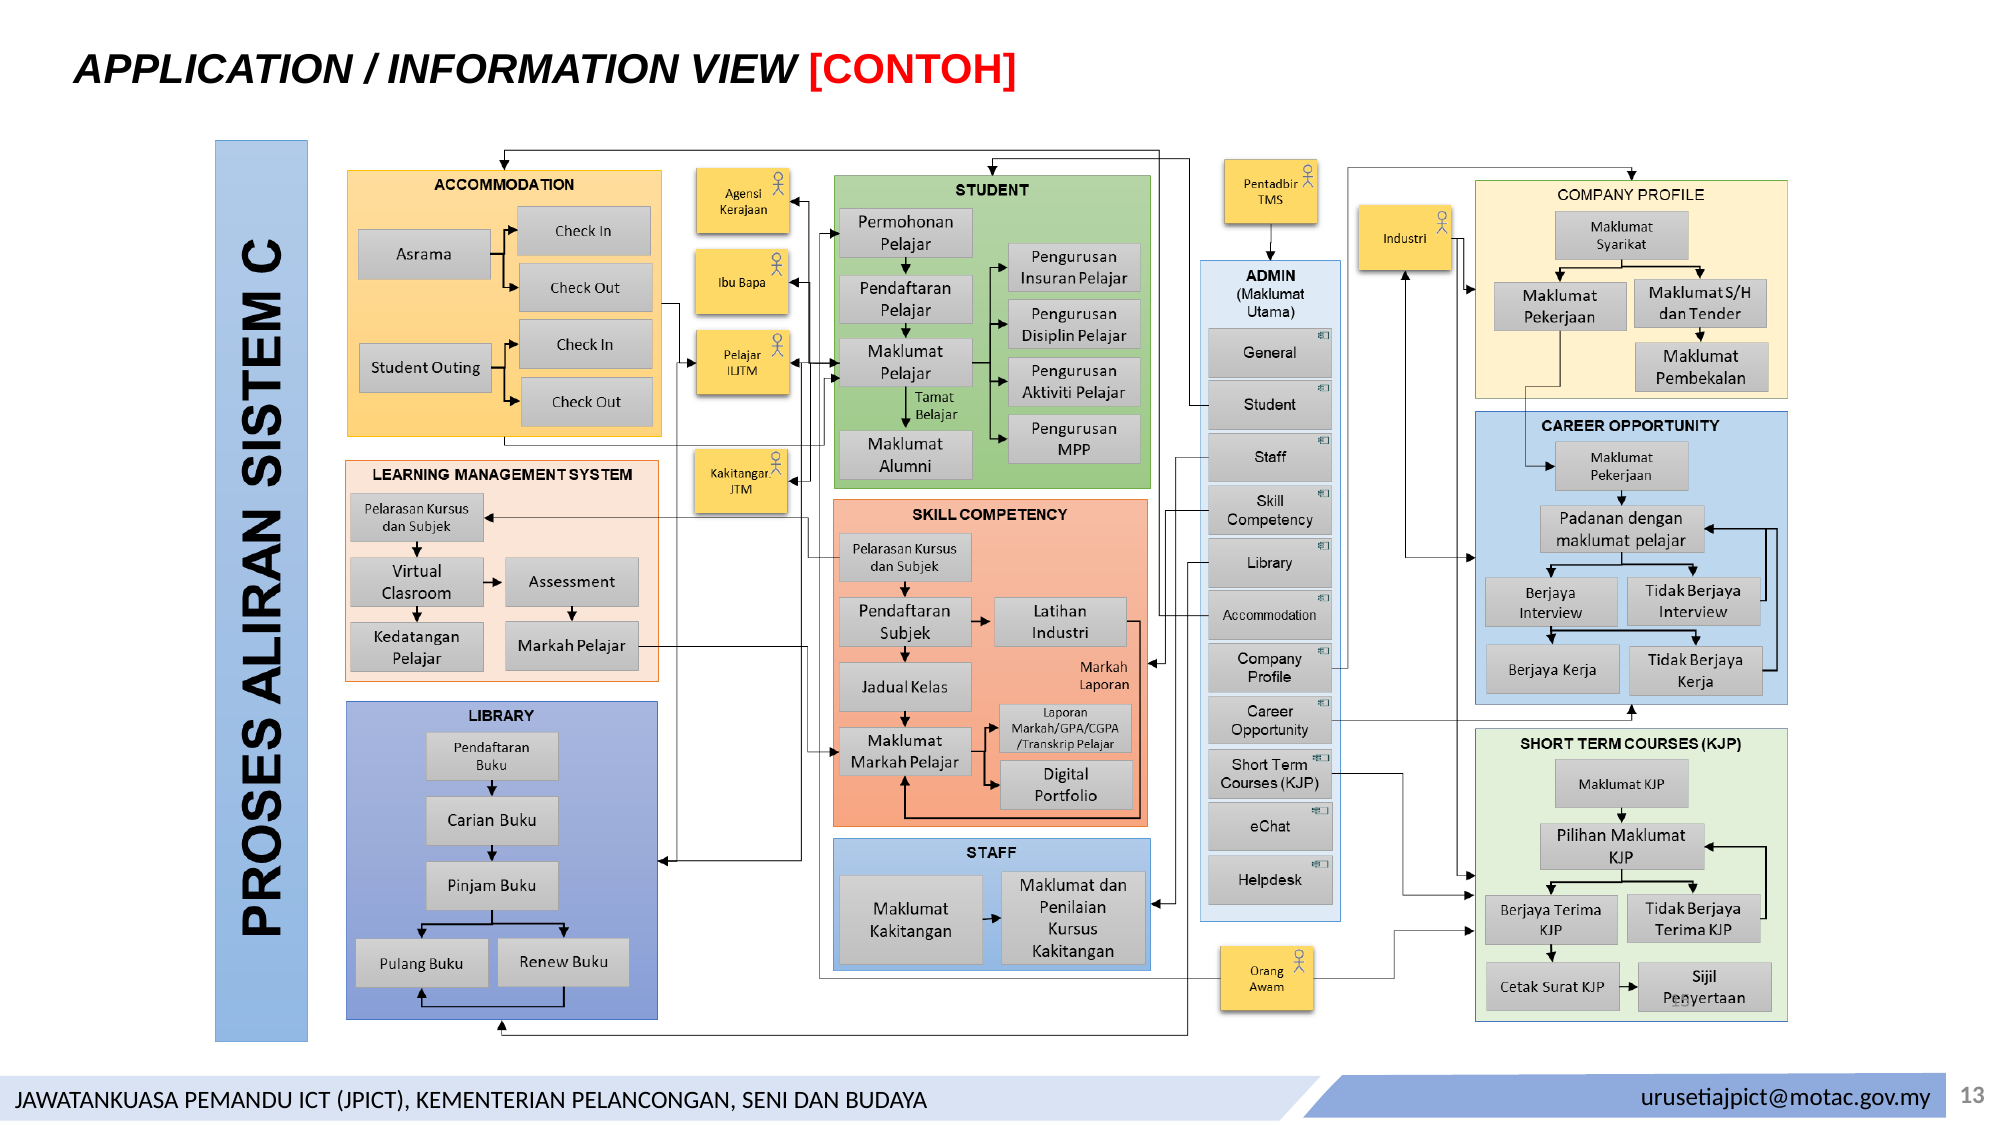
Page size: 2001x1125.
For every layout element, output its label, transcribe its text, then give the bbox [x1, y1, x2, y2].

text_box APPLICATION / INFORMATION VIEW [CONTOH] [58, 33, 1755, 141]
picture [212, 139, 1788, 1042]
slide_number 13 [1550, 1063, 2000, 1124]
